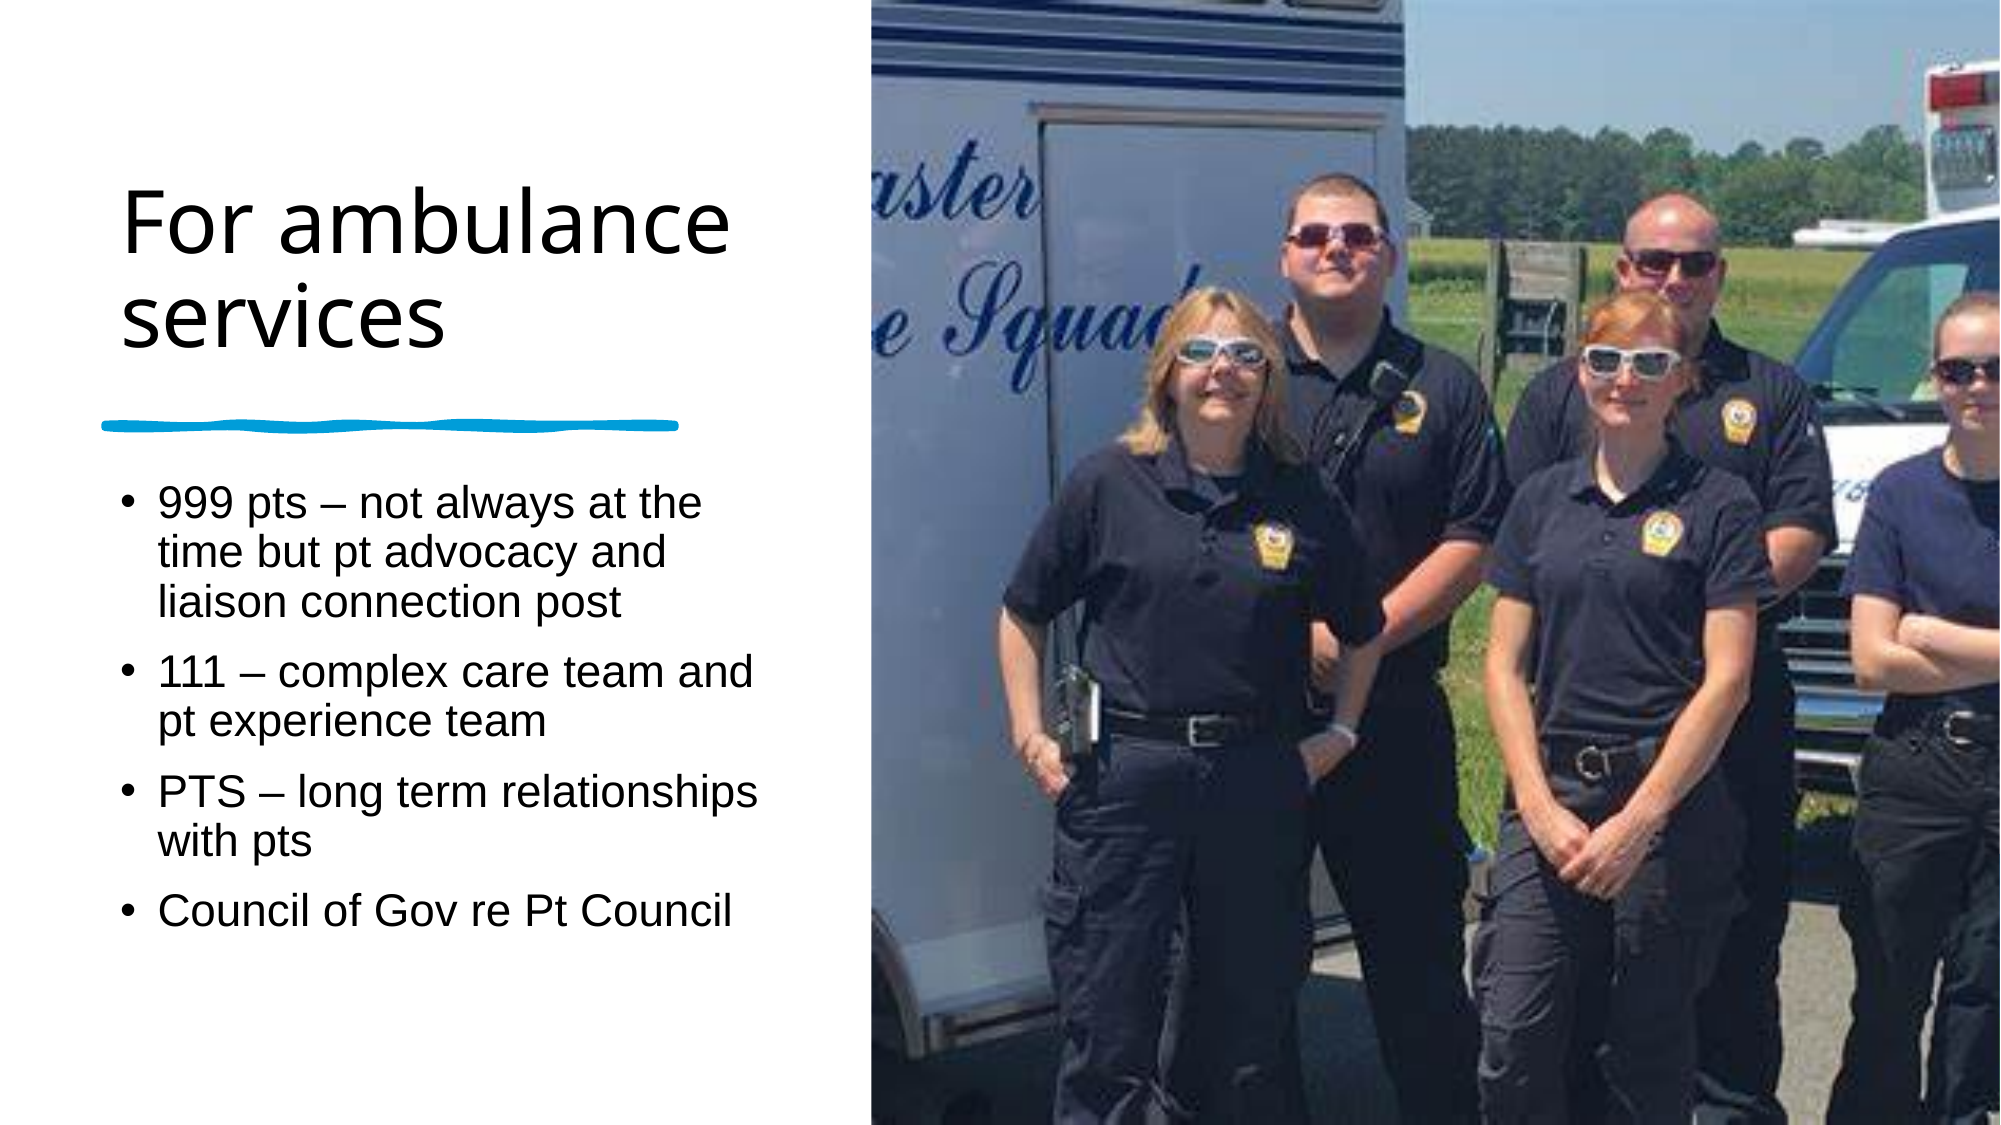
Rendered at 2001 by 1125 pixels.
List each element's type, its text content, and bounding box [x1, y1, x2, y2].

text_box [0, 0, 871, 1125]
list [871, 0, 2000, 1125]
text_box [103, 421, 676, 431]
title For ambulance services [105, 53, 822, 375]
list 999 pts – not always at the time but pt advocacy and liaison connection post 111 – complex care team and pt experience team PTS – long term relationships with pts Council of Gov re Pt Council [105, 471, 802, 1016]
